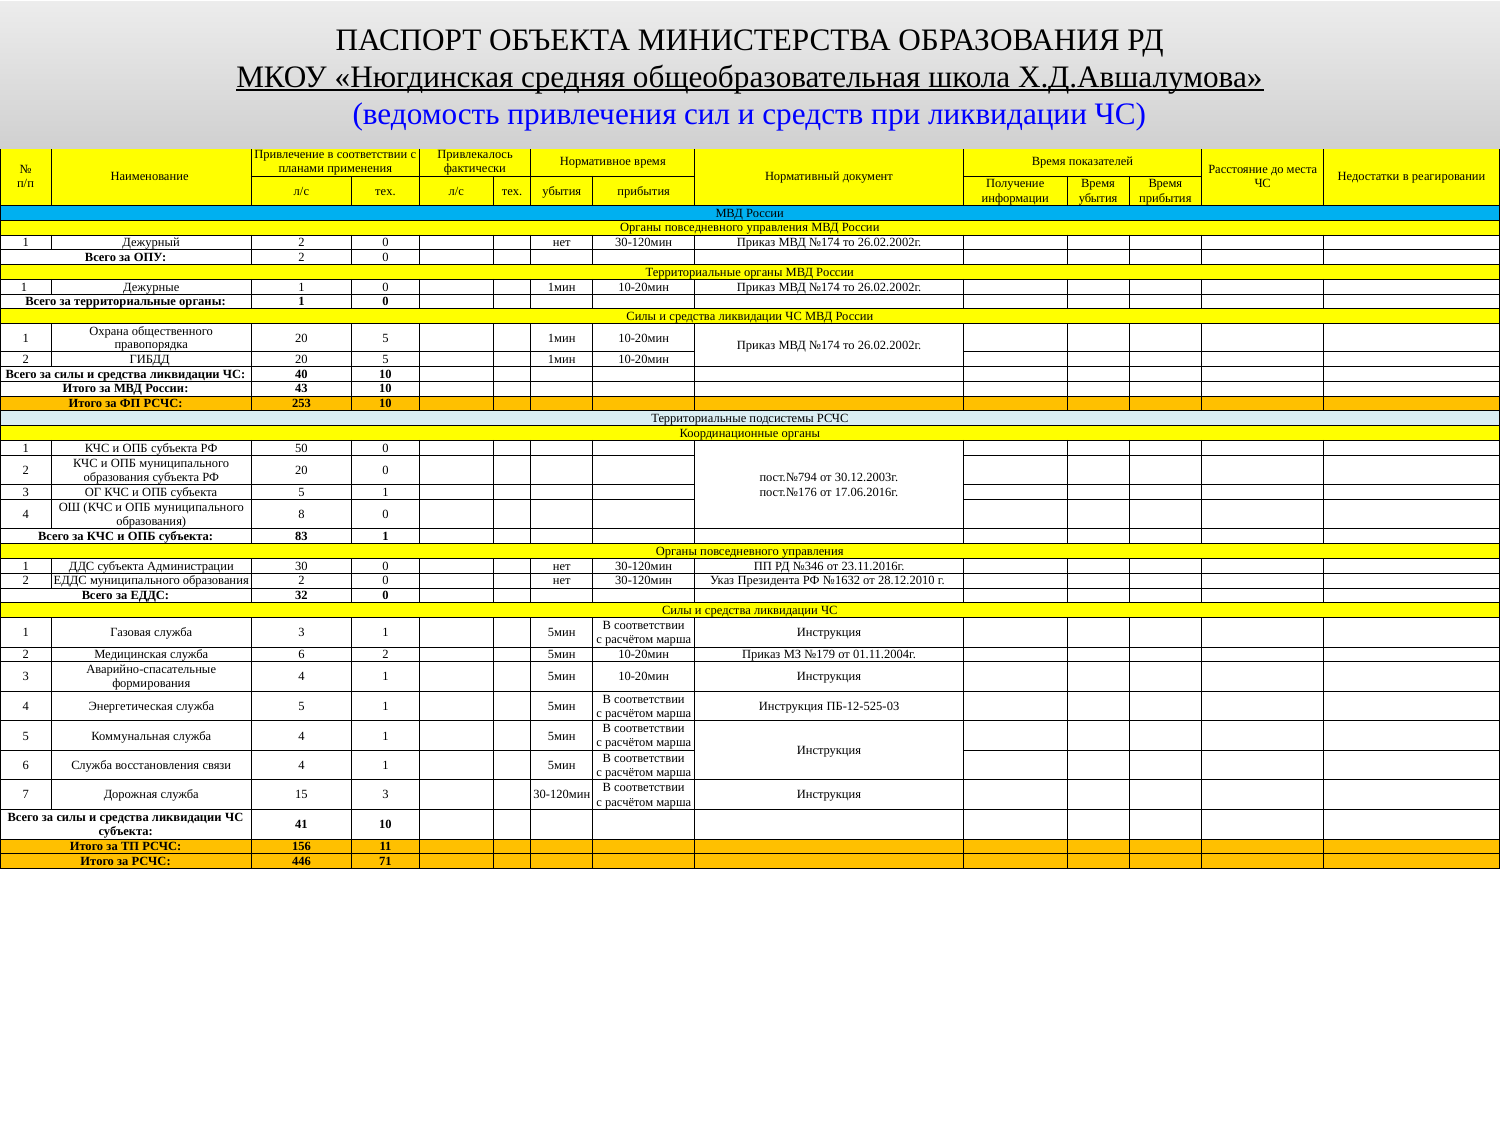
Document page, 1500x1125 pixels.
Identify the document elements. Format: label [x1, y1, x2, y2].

table_cell [531, 854, 592, 868]
table_cell [964, 854, 1067, 868]
table_cell [494, 648, 530, 661]
table_cell [1130, 456, 1201, 484]
table_cell [593, 324, 694, 351]
table_cell [593, 295, 694, 308]
table_cell [420, 574, 493, 588]
table_cell [1202, 810, 1323, 839]
table_header [964, 149, 1201, 176]
table_cell [1068, 367, 1129, 381]
table_cell [695, 382, 963, 396]
table_cell [1068, 648, 1129, 661]
table_cell [1130, 367, 1201, 381]
table_cell [252, 662, 351, 691]
table_cell [695, 810, 963, 839]
table_cell [1130, 648, 1201, 661]
table_cell [52, 574, 251, 588]
table_cell [252, 810, 351, 839]
table_cell [420, 236, 493, 249]
table_cell [1130, 397, 1201, 410]
table_cell [352, 280, 419, 294]
table_cell [420, 692, 493, 720]
table_cell [352, 810, 419, 839]
table_cell [352, 780, 419, 809]
table_cell [1202, 280, 1323, 294]
table_cell [1324, 441, 1499, 455]
table_cell [494, 177, 530, 205]
table_cell [1130, 721, 1201, 750]
table_cell [1068, 250, 1129, 264]
table_cell [420, 780, 493, 809]
table_cell [1068, 692, 1129, 720]
table_header [252, 149, 419, 176]
table_cell [531, 500, 592, 528]
table_cell [352, 692, 419, 720]
table_cell [531, 618, 592, 647]
table_cell [593, 692, 694, 720]
table_cell [1, 854, 251, 868]
table_cell [352, 721, 419, 750]
table_cell [531, 367, 592, 381]
table_cell [695, 324, 963, 366]
table_cell [531, 840, 592, 853]
table_cell [695, 574, 963, 588]
table_cell [52, 721, 251, 750]
table_cell [1, 221, 1499, 235]
table_cell [1, 352, 51, 366]
table_cell [1202, 324, 1323, 351]
table_cell [1, 280, 51, 294]
table_cell [494, 529, 530, 543]
table_cell [352, 529, 419, 543]
table_cell [252, 441, 351, 455]
table_cell [420, 441, 493, 455]
table_cell [420, 280, 493, 294]
table_cell [1068, 280, 1129, 294]
table_cell [964, 295, 1067, 308]
table_cell [420, 840, 493, 853]
table_cell [1, 236, 51, 249]
table_cell [1068, 721, 1129, 750]
table_cell [964, 618, 1067, 647]
table_cell [593, 618, 694, 647]
table_cell [1202, 367, 1323, 381]
table_cell [1324, 780, 1499, 809]
table_cell [1202, 589, 1323, 602]
table_cell [1324, 456, 1499, 484]
table_cell [1130, 500, 1201, 528]
table_cell [1202, 618, 1323, 647]
table_cell [1202, 780, 1323, 809]
table_cell [593, 236, 694, 249]
table_cell [252, 574, 351, 588]
table_cell [52, 618, 251, 647]
table_cell [52, 559, 251, 573]
table_cell [593, 485, 694, 499]
table_cell [494, 692, 530, 720]
table_cell [695, 780, 963, 809]
table_cell [593, 529, 694, 543]
table_cell [1202, 559, 1323, 573]
table_cell [1324, 367, 1499, 381]
table_cell [52, 751, 251, 779]
table_cell [695, 618, 963, 647]
table_cell [531, 529, 592, 543]
table_cell [695, 441, 963, 528]
table_cell [494, 810, 530, 839]
table_cell [1068, 751, 1129, 779]
table_cell [1, 662, 51, 691]
table_cell [695, 559, 963, 573]
table_cell [695, 662, 963, 691]
table_cell [252, 529, 351, 543]
table_cell [494, 280, 530, 294]
table_cell [252, 721, 351, 750]
table_cell [252, 648, 351, 661]
table_cell [1324, 397, 1499, 410]
table_cell [695, 295, 963, 308]
table_cell [964, 589, 1067, 602]
table_cell [964, 662, 1067, 691]
table_cell [420, 250, 493, 264]
table_cell [531, 295, 592, 308]
table_cell [494, 721, 530, 750]
table_cell [52, 236, 251, 249]
table_cell [252, 840, 351, 853]
table_cell [252, 295, 351, 308]
table_cell [252, 177, 351, 205]
table_cell [494, 840, 530, 853]
table_cell [52, 352, 251, 366]
table_cell [494, 367, 530, 381]
table_cell [1068, 456, 1129, 484]
table_cell [52, 692, 251, 720]
table_cell [1, 367, 251, 381]
table_cell [1, 721, 51, 750]
table_cell [1130, 529, 1201, 543]
table_cell [531, 780, 592, 809]
table_cell [1324, 854, 1499, 868]
table_cell [1324, 648, 1499, 661]
table_cell [531, 751, 592, 779]
table_cell [593, 352, 694, 366]
table_cell [964, 648, 1067, 661]
table_cell [593, 397, 694, 410]
table_cell [1, 456, 51, 484]
table_cell [494, 397, 530, 410]
table_cell [1, 441, 51, 455]
table_cell [1, 544, 1499, 558]
table_cell [1, 810, 251, 839]
table_cell [531, 441, 592, 455]
table_cell [420, 500, 493, 528]
table_cell [1068, 780, 1129, 809]
table_cell [352, 295, 419, 308]
table_cell [593, 589, 694, 602]
table_cell [531, 662, 592, 691]
table_cell [1202, 662, 1323, 691]
table_cell [1324, 500, 1499, 528]
table_cell [420, 485, 493, 499]
table_cell [695, 280, 963, 294]
table_cell [420, 177, 493, 205]
table_cell [593, 500, 694, 528]
table_cell [531, 324, 592, 351]
table_cell [420, 810, 493, 839]
table_cell [964, 441, 1067, 455]
table_cell [695, 589, 963, 602]
table_cell [593, 721, 694, 750]
table_cell [531, 250, 592, 264]
table_header [695, 149, 963, 205]
table_cell [420, 721, 493, 750]
table_cell [252, 618, 351, 647]
table_cell [1202, 441, 1323, 455]
table_cell [531, 177, 592, 205]
table_cell [1130, 485, 1201, 499]
table_cell [531, 589, 592, 602]
table_cell [964, 382, 1067, 396]
table_cell [1, 603, 1499, 617]
table_cell [593, 751, 694, 779]
table_cell [964, 529, 1067, 543]
table_cell [964, 367, 1067, 381]
table_cell [420, 589, 493, 602]
table_header [1324, 149, 1499, 205]
table_cell [964, 780, 1067, 809]
table_cell [593, 456, 694, 484]
table_cell [494, 352, 530, 366]
table_cell [593, 810, 694, 839]
table_cell [420, 295, 493, 308]
table_cell [352, 367, 419, 381]
table_cell [494, 559, 530, 573]
table_cell [420, 324, 493, 351]
table_cell [964, 574, 1067, 588]
table_cell [252, 382, 351, 396]
table_cell [1, 295, 251, 308]
table_cell [494, 295, 530, 308]
table_cell [494, 441, 530, 455]
table_cell [593, 177, 694, 205]
table_cell [1130, 840, 1201, 853]
table_cell [964, 485, 1067, 499]
table_cell [1324, 324, 1499, 351]
table_cell [1, 648, 51, 661]
table_cell [420, 751, 493, 779]
table_cell [531, 648, 592, 661]
table_cell [531, 397, 592, 410]
table_cell [352, 236, 419, 249]
table_cell [1130, 441, 1201, 455]
table_cell [1202, 352, 1323, 366]
table_cell [531, 485, 592, 499]
table_cell [494, 854, 530, 868]
table_cell [52, 324, 251, 351]
table_cell [252, 485, 351, 499]
table_cell [695, 840, 963, 853]
table_cell [1068, 324, 1129, 351]
table_cell [252, 559, 351, 573]
table_cell [593, 382, 694, 396]
table_cell [252, 352, 351, 366]
table_cell [1130, 559, 1201, 573]
table_cell [352, 177, 419, 205]
table_cell [531, 352, 592, 366]
table_cell [1324, 751, 1499, 779]
table_cell [1130, 854, 1201, 868]
table_cell [1, 529, 251, 543]
table_cell [593, 250, 694, 264]
table_cell [1, 500, 51, 528]
table_cell [352, 441, 419, 455]
table_cell [695, 692, 963, 720]
table_cell [1, 206, 1499, 220]
table_cell [593, 367, 694, 381]
table_cell [494, 456, 530, 484]
table_cell [964, 751, 1067, 779]
table_cell [252, 397, 351, 410]
table_cell [1202, 397, 1323, 410]
table_cell [1130, 780, 1201, 809]
table_cell [252, 589, 351, 602]
table_cell [531, 280, 592, 294]
table_cell [252, 692, 351, 720]
table_cell [1202, 250, 1323, 264]
table_cell [964, 559, 1067, 573]
table_cell [964, 500, 1067, 528]
table_cell [531, 574, 592, 588]
table_cell [252, 367, 351, 381]
table_cell [1068, 529, 1129, 543]
table_cell [420, 382, 493, 396]
table_cell [1324, 280, 1499, 294]
table_cell [1130, 324, 1201, 351]
table_cell [1, 309, 1499, 323]
table_cell [252, 280, 351, 294]
table_cell [1130, 692, 1201, 720]
table_cell [593, 648, 694, 661]
table_cell [352, 648, 419, 661]
table_cell [494, 324, 530, 351]
table_cell [420, 854, 493, 868]
table_cell [1068, 854, 1129, 868]
text_box [0, 1, 1500, 149]
table_cell [964, 692, 1067, 720]
table_cell [1068, 441, 1129, 455]
table_cell [1, 559, 51, 573]
table_header [531, 149, 694, 176]
table_cell [1, 426, 1499, 440]
table_cell [964, 324, 1067, 351]
table_cell [352, 662, 419, 691]
table_cell [494, 382, 530, 396]
table_cell [695, 854, 963, 868]
table_header [420, 149, 530, 176]
table_cell [1202, 840, 1323, 853]
table_cell [964, 352, 1067, 366]
table_cell [1130, 236, 1201, 249]
table_cell [1324, 382, 1499, 396]
table_cell [593, 840, 694, 853]
table_cell [494, 500, 530, 528]
table_cell [1, 324, 51, 351]
table_cell [593, 574, 694, 588]
table_cell [1324, 618, 1499, 647]
table_cell [1130, 810, 1201, 839]
table_cell [420, 648, 493, 661]
table_cell [964, 456, 1067, 484]
table_cell [593, 854, 694, 868]
table_cell [252, 751, 351, 779]
table_cell [1324, 250, 1499, 264]
table_cell [1324, 236, 1499, 249]
table_cell [1068, 352, 1129, 366]
table_cell [1202, 500, 1323, 528]
table_cell [1202, 456, 1323, 484]
table_cell [1068, 810, 1129, 839]
table_cell [593, 780, 694, 809]
table_cell [252, 500, 351, 528]
table_cell [352, 382, 419, 396]
table_header [1, 149, 51, 205]
table_cell [352, 559, 419, 573]
table_cell [1324, 485, 1499, 499]
table_cell [52, 280, 251, 294]
table_cell [1068, 485, 1129, 499]
table_cell [593, 559, 694, 573]
table_cell [1202, 854, 1323, 868]
table_cell [1324, 352, 1499, 366]
table_cell [420, 456, 493, 484]
table_cell [420, 618, 493, 647]
table_cell [964, 810, 1067, 839]
table_cell [1324, 529, 1499, 543]
table_cell [494, 236, 530, 249]
table_cell [1202, 751, 1323, 779]
table_cell [1130, 751, 1201, 779]
table_cell [1068, 236, 1129, 249]
table_cell [1324, 810, 1499, 839]
table_cell [52, 500, 251, 528]
table_cell [593, 441, 694, 455]
table_cell [695, 648, 963, 661]
table_header [1202, 149, 1323, 205]
table_cell [1130, 295, 1201, 308]
table_cell [695, 721, 963, 779]
table_cell [1324, 721, 1499, 750]
table_cell [1202, 574, 1323, 588]
table_cell [1, 751, 51, 779]
table_cell [1, 250, 251, 264]
table_cell [1068, 618, 1129, 647]
table_cell [695, 529, 963, 543]
table_cell [1202, 236, 1323, 249]
table_cell [1068, 662, 1129, 691]
table_cell [352, 485, 419, 499]
table_cell [252, 250, 351, 264]
table_cell [964, 236, 1067, 249]
table_cell [1130, 589, 1201, 602]
table_cell [964, 721, 1067, 750]
table_cell [420, 662, 493, 691]
table_cell [695, 250, 963, 264]
table_cell [531, 692, 592, 720]
table_cell [1068, 840, 1129, 853]
table_cell [531, 810, 592, 839]
table_cell [964, 840, 1067, 853]
table_cell [695, 367, 963, 381]
table_cell [1130, 352, 1201, 366]
table_cell [1130, 618, 1201, 647]
table_cell [52, 648, 251, 661]
table_cell [352, 500, 419, 528]
table_cell [1202, 295, 1323, 308]
table_cell [1202, 382, 1323, 396]
table_cell [531, 721, 592, 750]
table_cell [1202, 692, 1323, 720]
table_cell [1068, 574, 1129, 588]
table_cell [964, 397, 1067, 410]
table_cell [1068, 397, 1129, 410]
table_cell [593, 280, 694, 294]
table_cell [1324, 574, 1499, 588]
table_cell [494, 485, 530, 499]
table_cell [494, 751, 530, 779]
table_cell [420, 352, 493, 366]
table_cell [420, 529, 493, 543]
table_cell [1068, 589, 1129, 602]
table_cell [1068, 559, 1129, 573]
table_cell [1324, 295, 1499, 308]
table_cell [1, 382, 251, 396]
table_cell [352, 840, 419, 853]
table_cell [1068, 295, 1129, 308]
table_cell [531, 456, 592, 484]
table_cell [494, 662, 530, 691]
table_cell [52, 456, 251, 484]
table_cell [352, 751, 419, 779]
table_cell [1, 574, 51, 588]
table_cell [494, 589, 530, 602]
table_cell [352, 456, 419, 484]
table_cell [352, 618, 419, 647]
table_cell [1068, 500, 1129, 528]
table_cell [1324, 589, 1499, 602]
table_cell [593, 662, 694, 691]
table_cell [531, 382, 592, 396]
table_cell [1, 397, 251, 410]
table_cell [1, 411, 1499, 425]
table_cell [1324, 662, 1499, 691]
table_cell [352, 352, 419, 366]
table_cell [1, 485, 51, 499]
table_cell [252, 780, 351, 809]
table_cell [52, 662, 251, 691]
table_cell [494, 780, 530, 809]
table_cell [494, 250, 530, 264]
table_cell [1130, 574, 1201, 588]
table_cell [352, 324, 419, 351]
table_cell [52, 485, 251, 499]
table_cell [1202, 721, 1323, 750]
table_cell [1, 692, 51, 720]
table_cell [352, 574, 419, 588]
table_cell [252, 854, 351, 868]
table_cell [352, 397, 419, 410]
table_cell [1, 265, 1499, 279]
table_cell [1130, 250, 1201, 264]
table_cell [1130, 280, 1201, 294]
table_cell [1, 589, 251, 602]
table_cell [1068, 177, 1129, 205]
table_cell [352, 250, 419, 264]
table_cell [531, 559, 592, 573]
table_cell [1202, 529, 1323, 543]
table_cell [1130, 382, 1201, 396]
table_cell [1202, 648, 1323, 661]
table_cell [1324, 559, 1499, 573]
table_header [52, 149, 251, 205]
table_cell [252, 324, 351, 351]
table_cell [1324, 692, 1499, 720]
table_cell [1, 840, 251, 853]
table_cell [1, 780, 51, 809]
table_cell [52, 780, 251, 809]
table_cell [420, 397, 493, 410]
table_cell [964, 280, 1067, 294]
table_cell [1, 618, 51, 647]
table_cell [420, 559, 493, 573]
table_cell [1130, 662, 1201, 691]
table_cell [352, 589, 419, 602]
table_cell [252, 236, 351, 249]
table_cell [531, 236, 592, 249]
table_cell [964, 250, 1067, 264]
table_cell [52, 441, 251, 455]
table_cell [1202, 485, 1323, 499]
table_cell [252, 456, 351, 484]
table_cell [964, 177, 1067, 205]
table_cell [494, 574, 530, 588]
table_cell [695, 397, 963, 410]
table_cell [695, 236, 963, 249]
table_cell [420, 367, 493, 381]
table_cell [352, 854, 419, 868]
table_cell [494, 618, 530, 647]
table_cell [1324, 840, 1499, 853]
table_cell [1130, 177, 1201, 205]
table_cell [1068, 382, 1129, 396]
